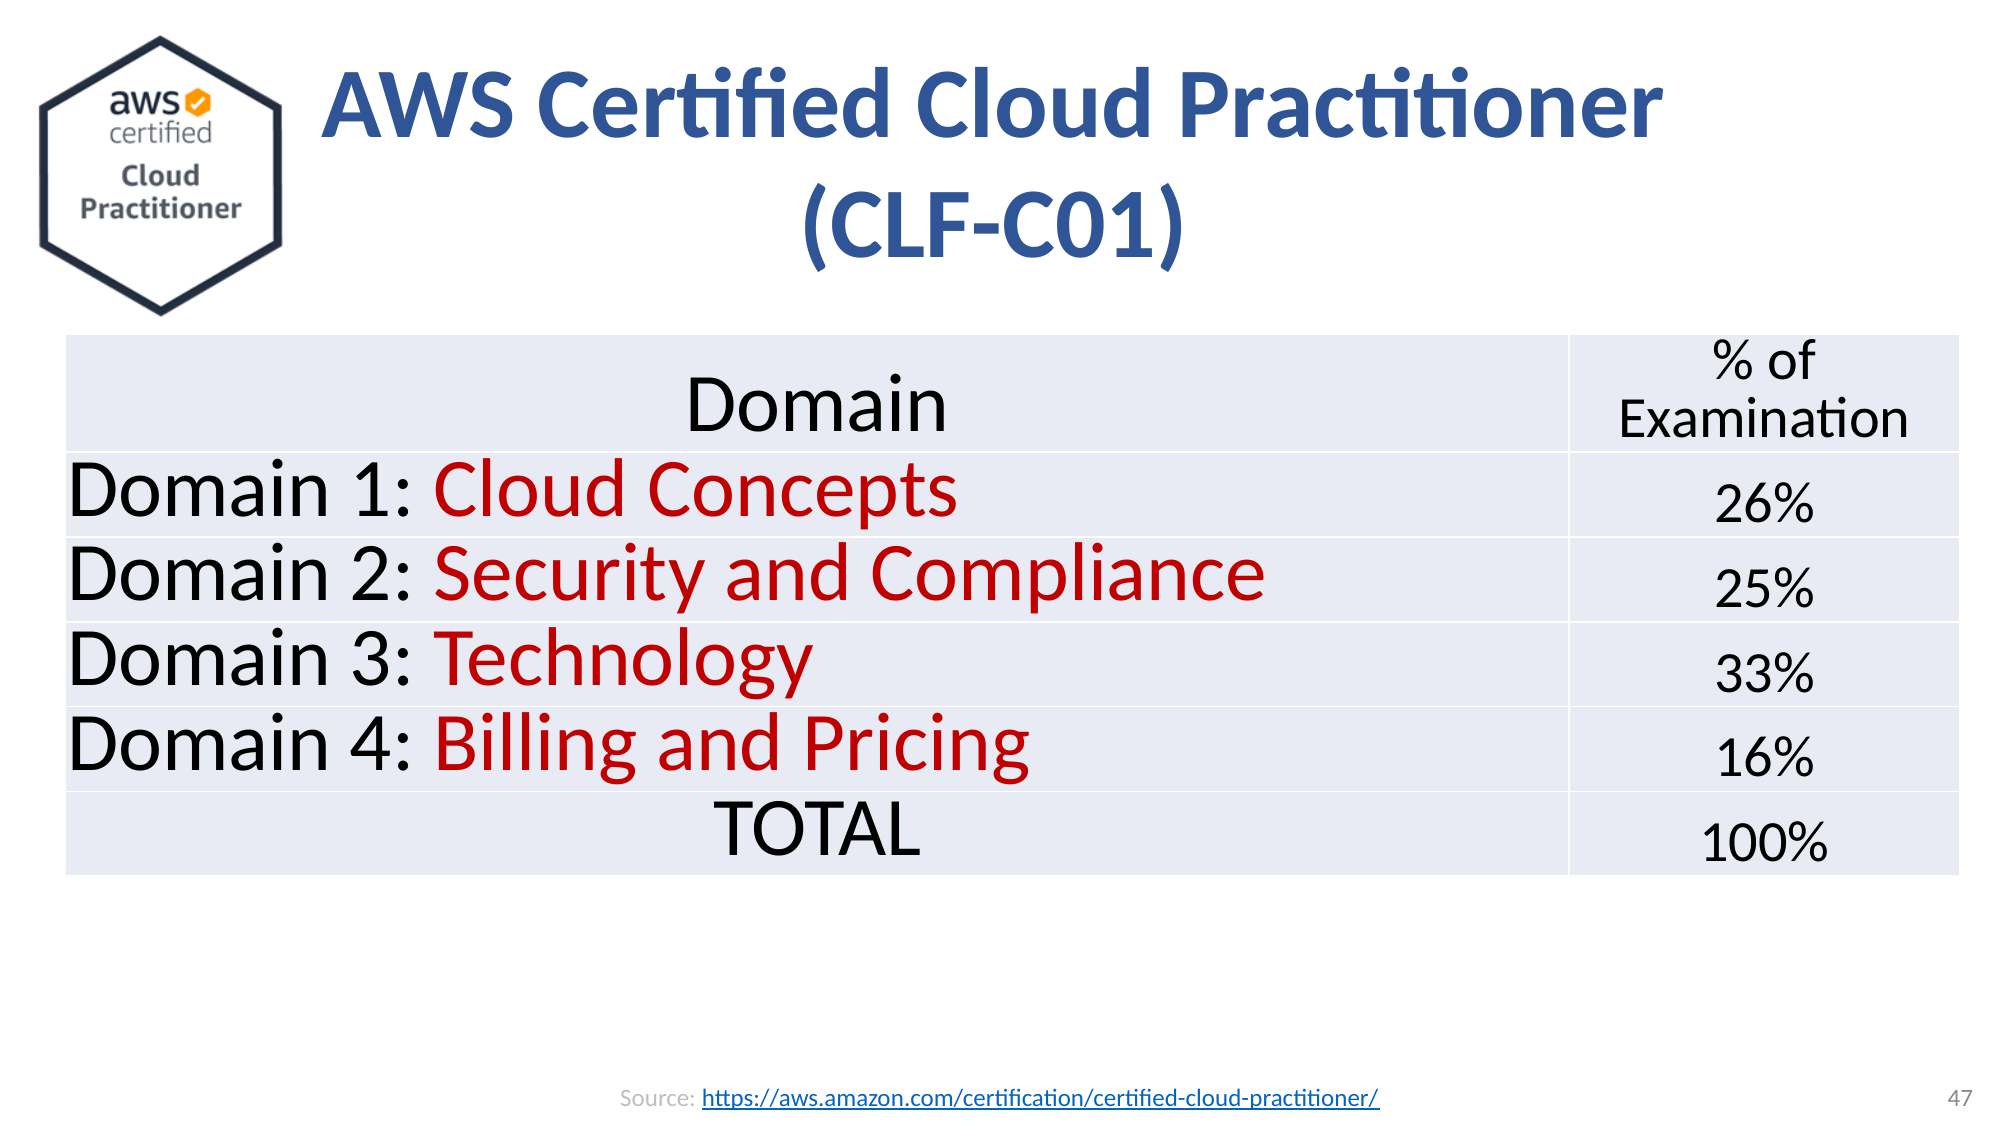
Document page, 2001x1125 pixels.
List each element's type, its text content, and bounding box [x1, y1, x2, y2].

slide_number 47 [1830, 1076, 1989, 1116]
table_cell 100% [1570, 792, 1959, 875]
table_cell TOTAL [66, 792, 1568, 875]
table_cell Domain 4: Billing and Pricing [66, 707, 1568, 791]
table_cell Domain 2: Security and Compliance [66, 538, 1568, 621]
table_cell 25% [1570, 538, 1959, 621]
table_cell 26% [1570, 453, 1959, 536]
title AWS Certified Cloud Practitioner (CLF-C01) [301, 62, 1917, 253]
table_header % of Examination [1570, 335, 1959, 451]
picture [20, 35, 301, 317]
table_cell Domain 1: Cloud Concepts [66, 453, 1568, 536]
table_cell 33% [1570, 623, 1959, 706]
table_header Domain [66, 335, 1568, 451]
text_box Source: https://aws.amazon.com/certification/certified-cloud-practitioner/ [236, 1074, 1764, 1119]
table_cell Domain 3: Technology [66, 623, 1568, 706]
table_cell 16% [1570, 707, 1959, 791]
